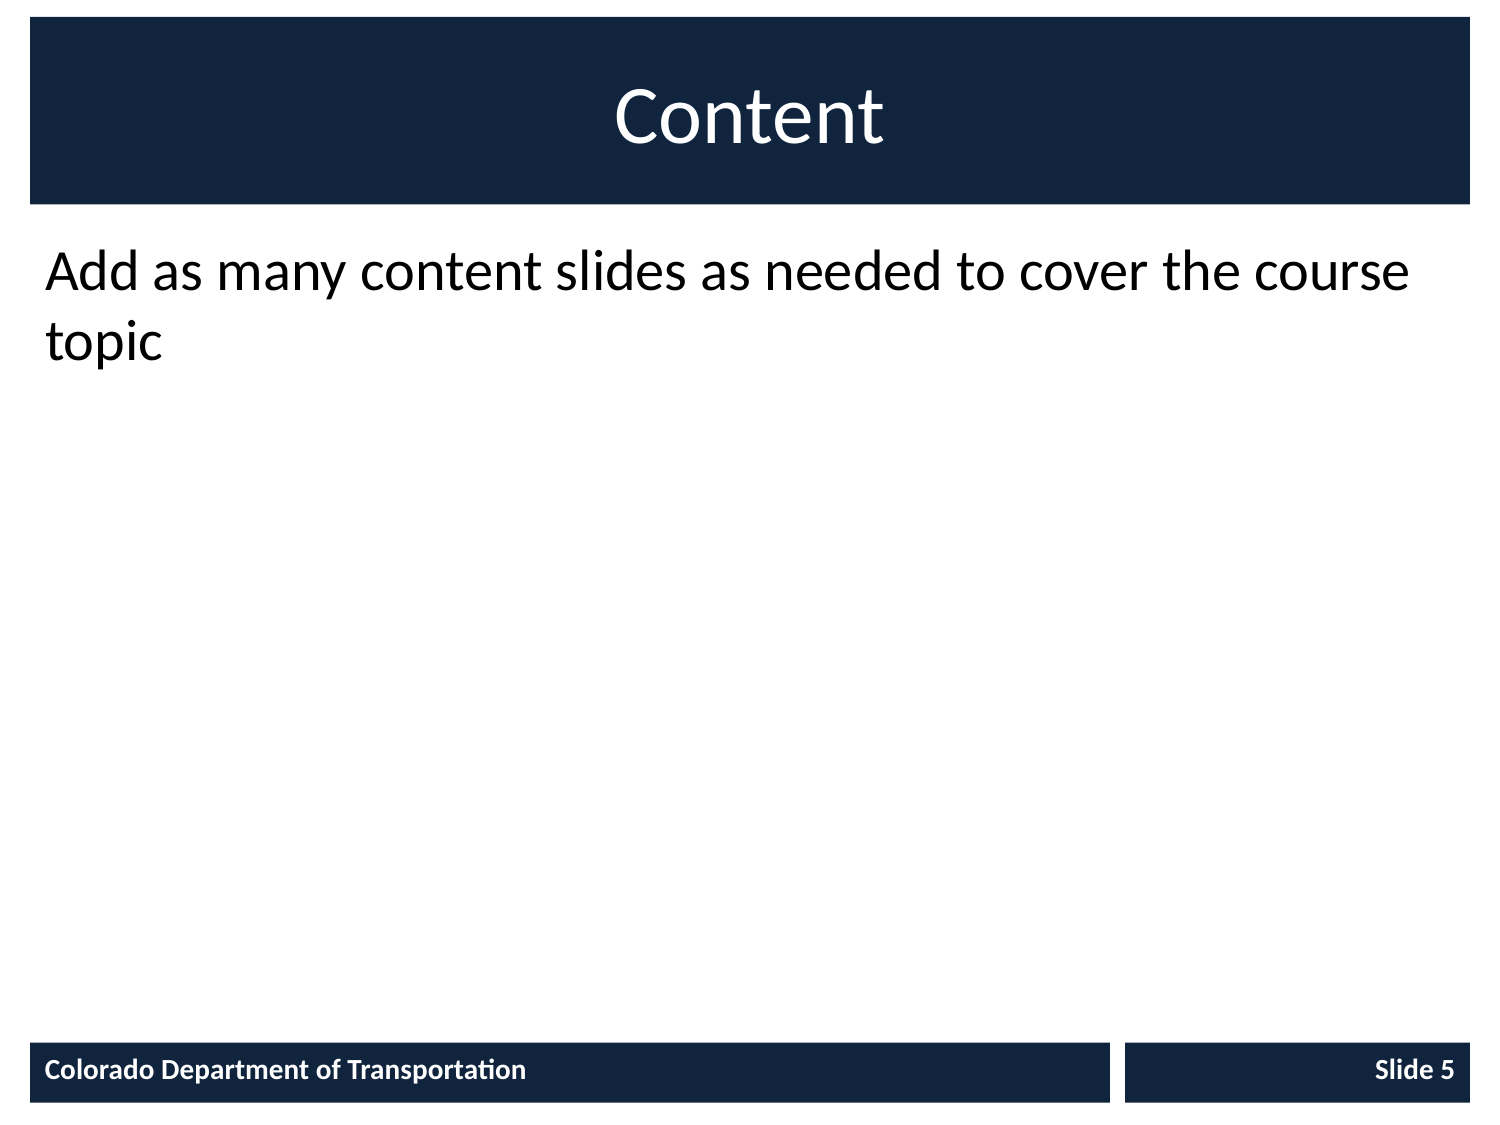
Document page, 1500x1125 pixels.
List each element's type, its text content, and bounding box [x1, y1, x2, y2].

list Add as many content slides as needed to cover the course topic [29, 224, 1471, 1036]
title Content [29, 16, 1471, 205]
footer Colorado Department of Transportation [30, 1042, 1110, 1103]
slide_number Slide 5 [1125, 1042, 1470, 1103]
